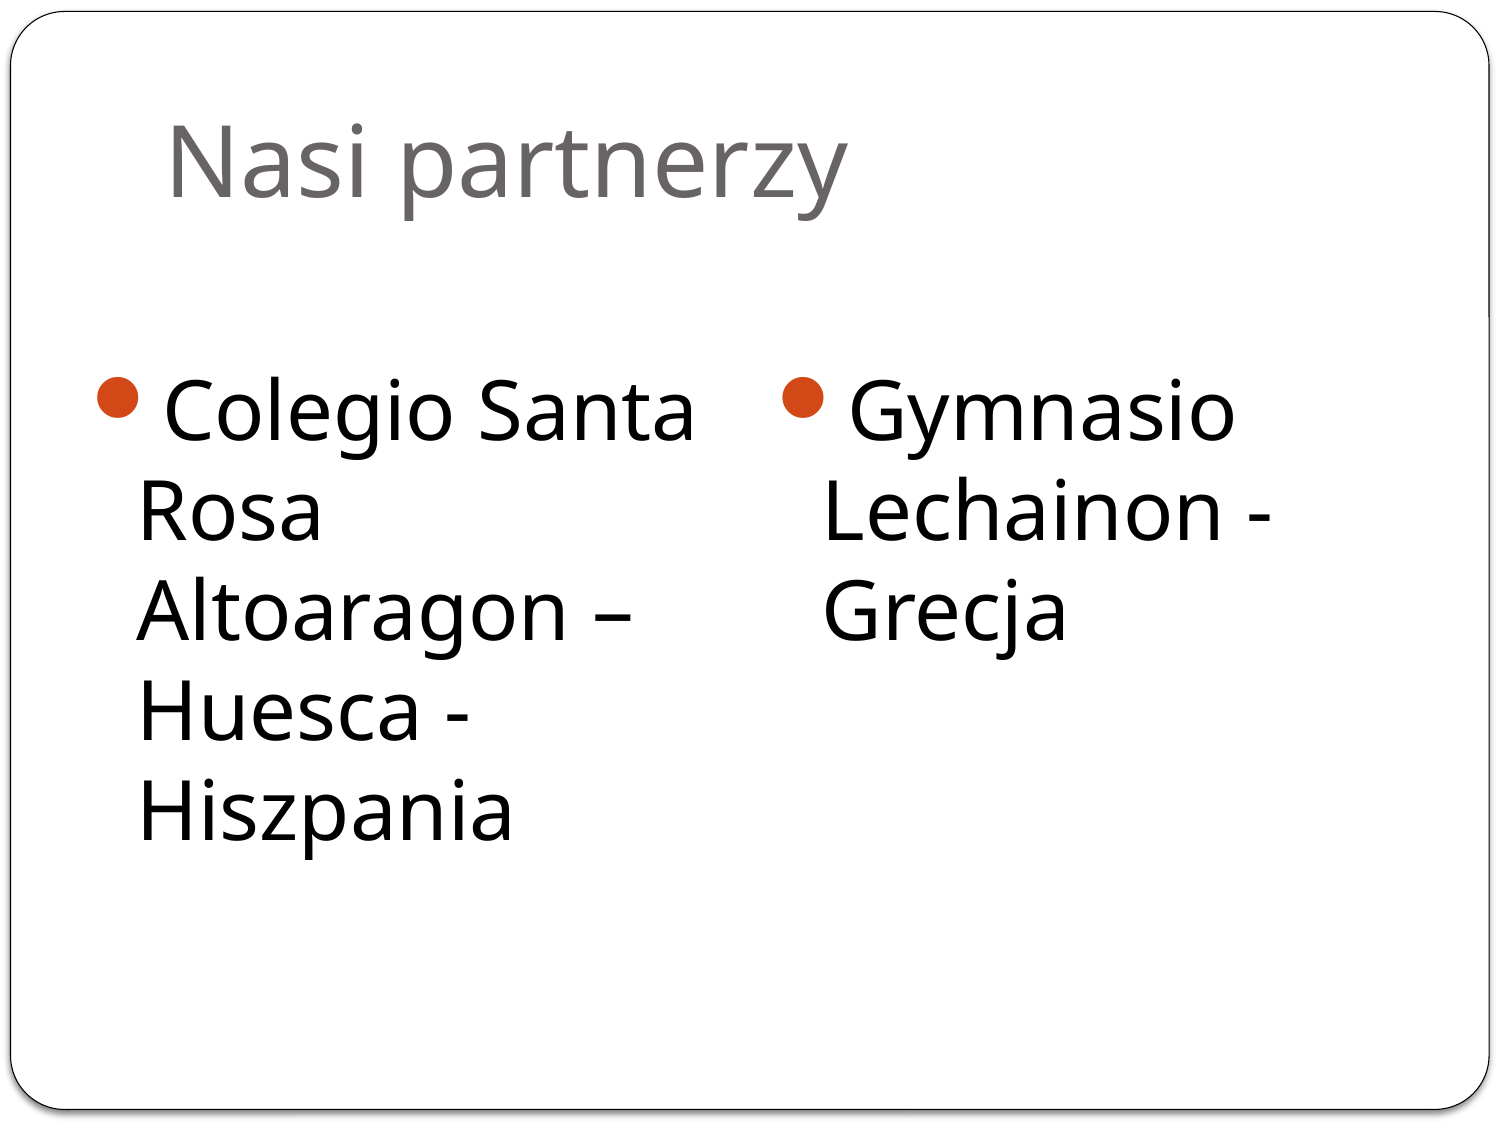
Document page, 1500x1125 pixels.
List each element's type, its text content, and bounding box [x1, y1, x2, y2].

list Gymnasio Lechainon - Grecja [761, 349, 1425, 1093]
list Colegio Santa Rosa Altoaragon – Huesca - Hiszpania [76, 349, 740, 1093]
title Nasi partnerzy [150, 45, 1425, 233]
